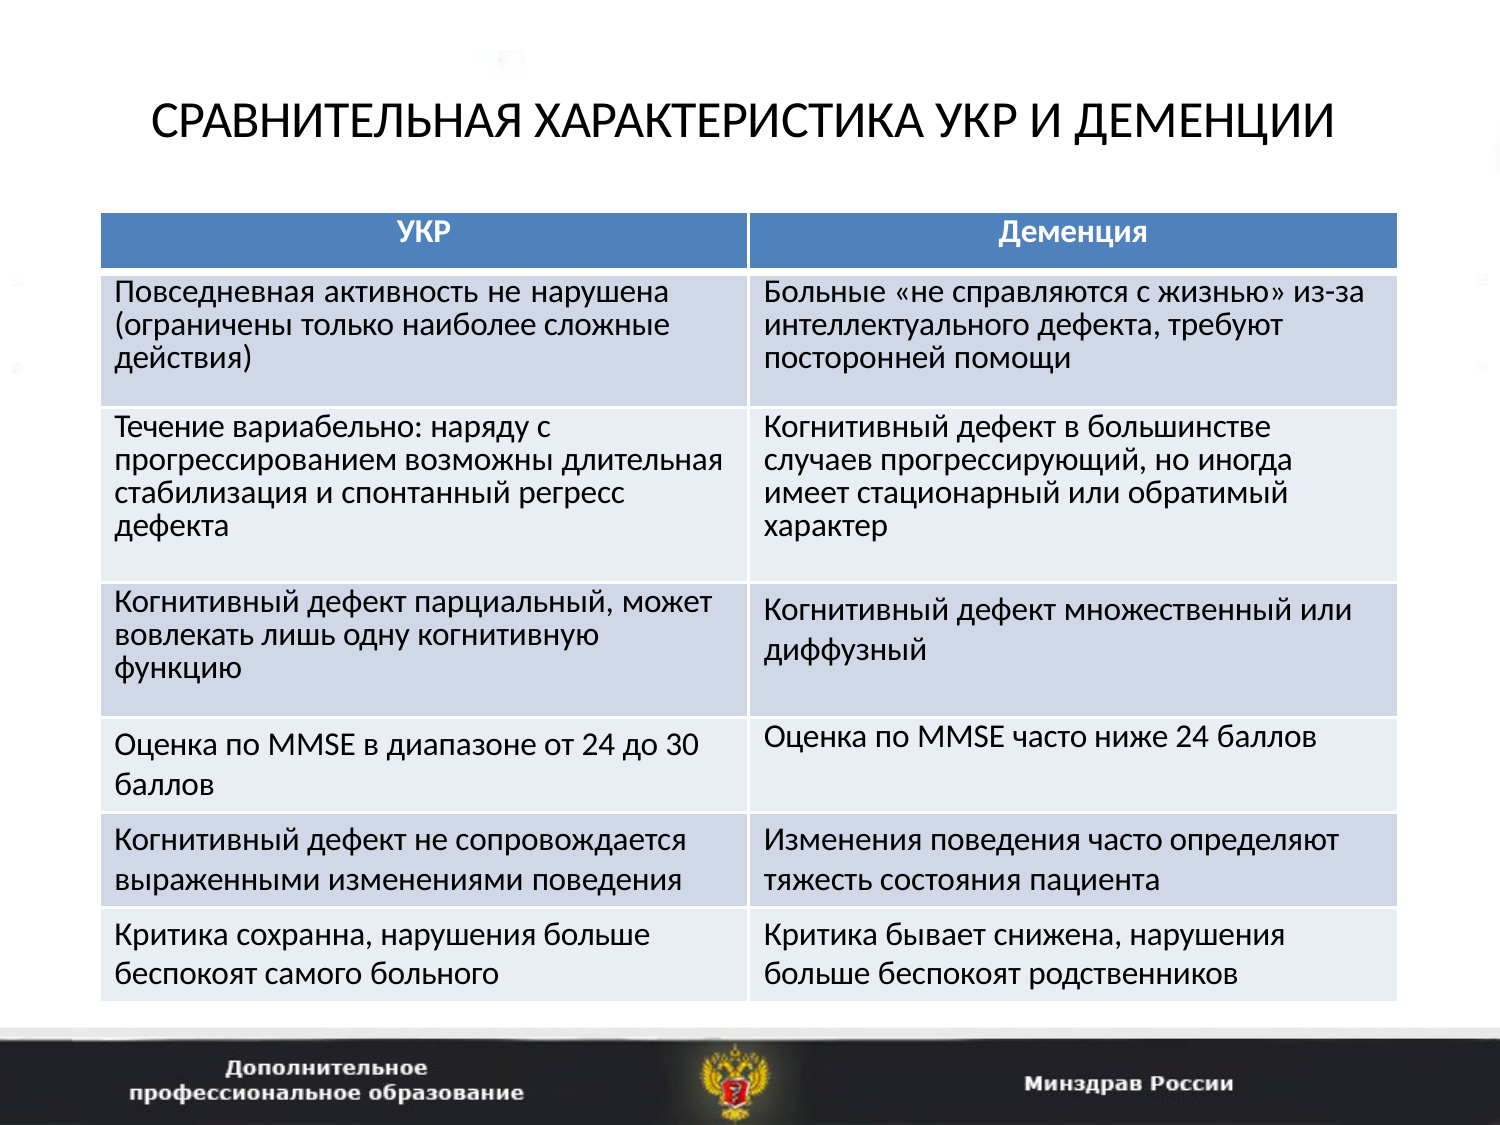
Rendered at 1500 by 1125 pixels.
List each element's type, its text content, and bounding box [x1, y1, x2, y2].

table_cell Когнитивный дефект парциальный, может вовлекать лишь одну когнитивную функцию [101, 584, 747, 716]
table_cell Оценка по MMSE часто ниже 24 баллов [750, 719, 1397, 811]
table_cell Изменения поведения часто определяют тяжесть состояния пациента [750, 814, 1397, 906]
table_cell Критика сохранна, нарушения больше беспокоят самого больного [101, 909, 747, 1001]
table_header Деменция [750, 213, 1397, 268]
table_cell Оценка по MMSE в диапазоне от 24 до 30 баллов [101, 719, 747, 811]
table_cell Критика бывает снижена, нарушения больше беспокоят родственников [750, 909, 1397, 1001]
table_cell Когнитивный дефект в большинстве случаев прогрессирующий, но иногда имеет стационарный или обратимый характер [750, 409, 1397, 581]
table_cell Когнитивный дефект не сопровождается выраженными изменениями поведения [101, 814, 747, 906]
table_cell Повседневная активность не нарушена (ограничены только наиболее сложные действия) [101, 276, 747, 406]
table_cell Течение вариабельно: наряду с прогрессированием возможны длительная стабилизация и спонтанный регресс дефекта [101, 409, 747, 581]
title СРАВНИТЕЛЬНАЯ ХАРАКТЕРИСТИКА УКР И ДЕМЕНЦИИ [149, 83, 1351, 210]
table_cell Больные «не справляются с жизнью» из-за интеллектуального дефекта, требуют посторонней помощи [750, 276, 1397, 406]
table_cell Когнитивный дефект множественный или диффузный [750, 584, 1397, 716]
picture [0, 50, 1500, 1125]
table_header УКР [101, 213, 747, 268]
